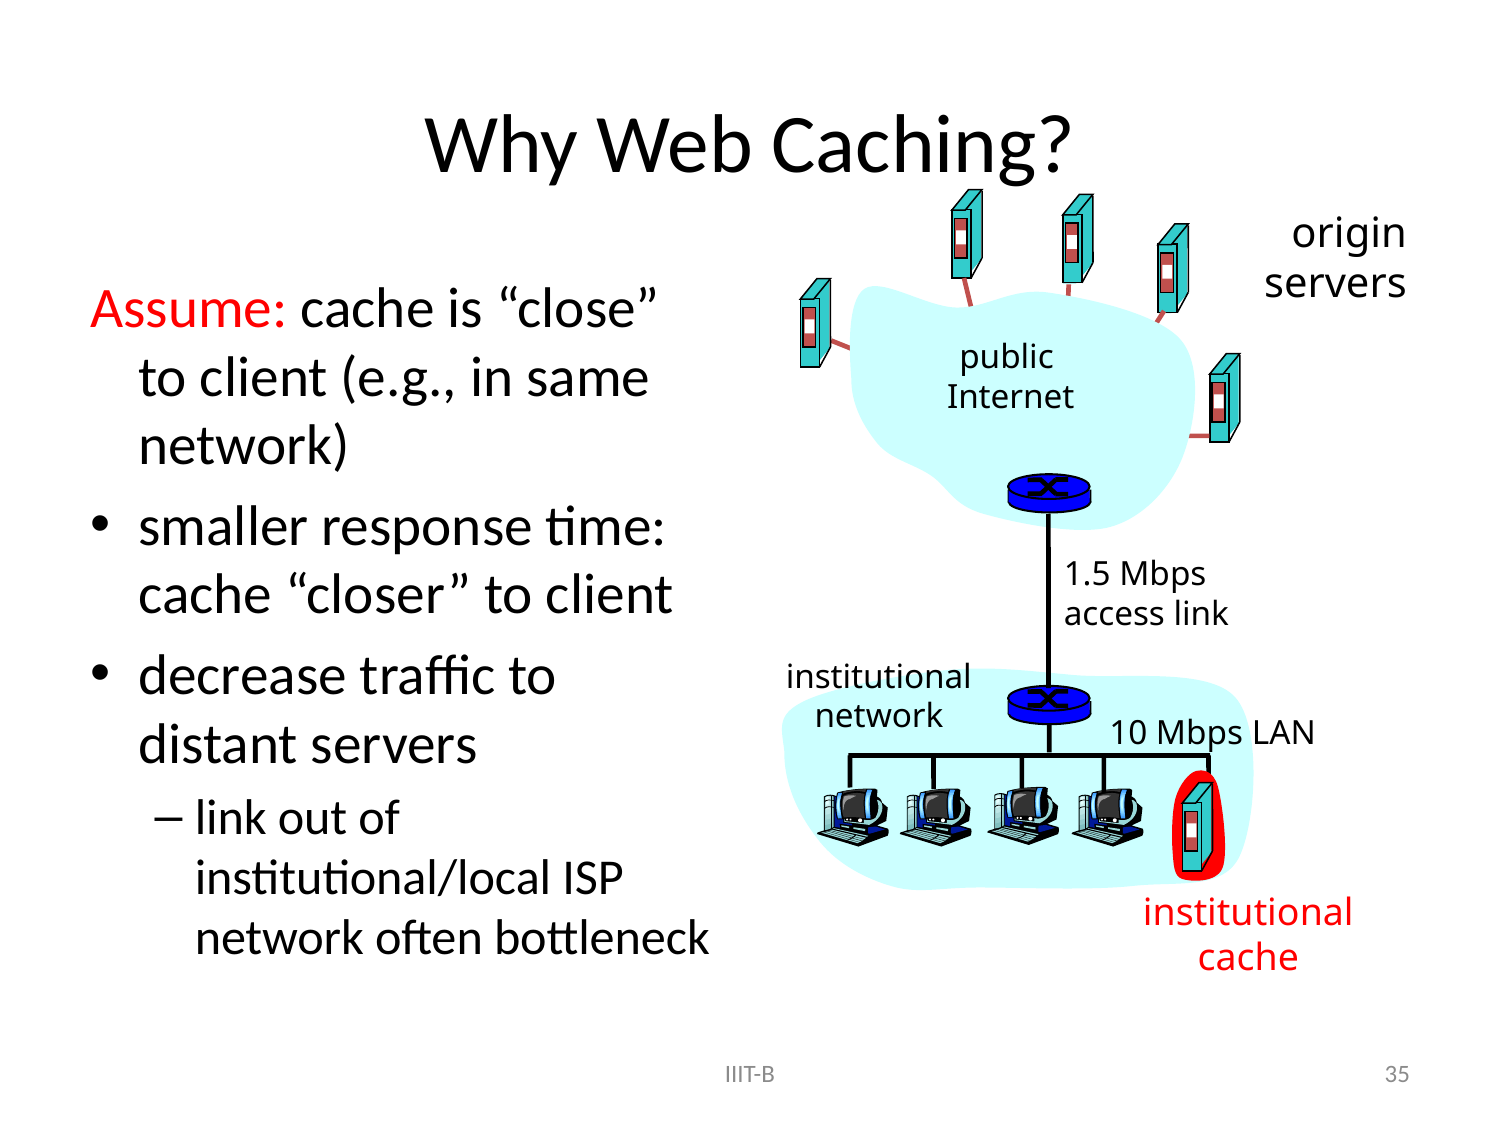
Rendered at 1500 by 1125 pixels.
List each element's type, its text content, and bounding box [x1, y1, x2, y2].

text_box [1071, 787, 1145, 847]
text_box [1157, 223, 1189, 314]
text_box [849, 286, 1196, 530]
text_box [986, 786, 1061, 846]
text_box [1171, 768, 1229, 884]
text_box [799, 278, 831, 368]
slide_number 35 [1074, 1042, 1425, 1103]
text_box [951, 189, 983, 279]
list Assume: cache is “close” to client (e.g., in same network) smaller response time: cache “closer” to client decrease traffic to distant servers link out of institutional/local ISP network often bottleneck [75, 262, 737, 1005]
text_box institutional cache [1128, 880, 1369, 986]
text_box [783, 668, 1208, 891]
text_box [1007, 685, 1091, 725]
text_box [899, 787, 973, 847]
text_box [1049, 672, 1241, 704]
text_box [1209, 353, 1241, 443]
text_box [1007, 473, 1091, 513]
text_box origin servers [1249, 198, 1422, 313]
text_box 1.5 Mbps access link [1049, 545, 1245, 640]
title Why Web Caching? [75, 45, 1425, 233]
text_box institutional network [770, 647, 987, 742]
text_box [1209, 759, 1254, 867]
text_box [816, 787, 891, 847]
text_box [829, 790, 976, 853]
text_box 10 Mbps LAN [1094, 704, 1331, 759]
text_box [1062, 193, 1094, 284]
text_box public Internet [923, 327, 1090, 423]
footer IIIT-B [512, 1042, 988, 1103]
